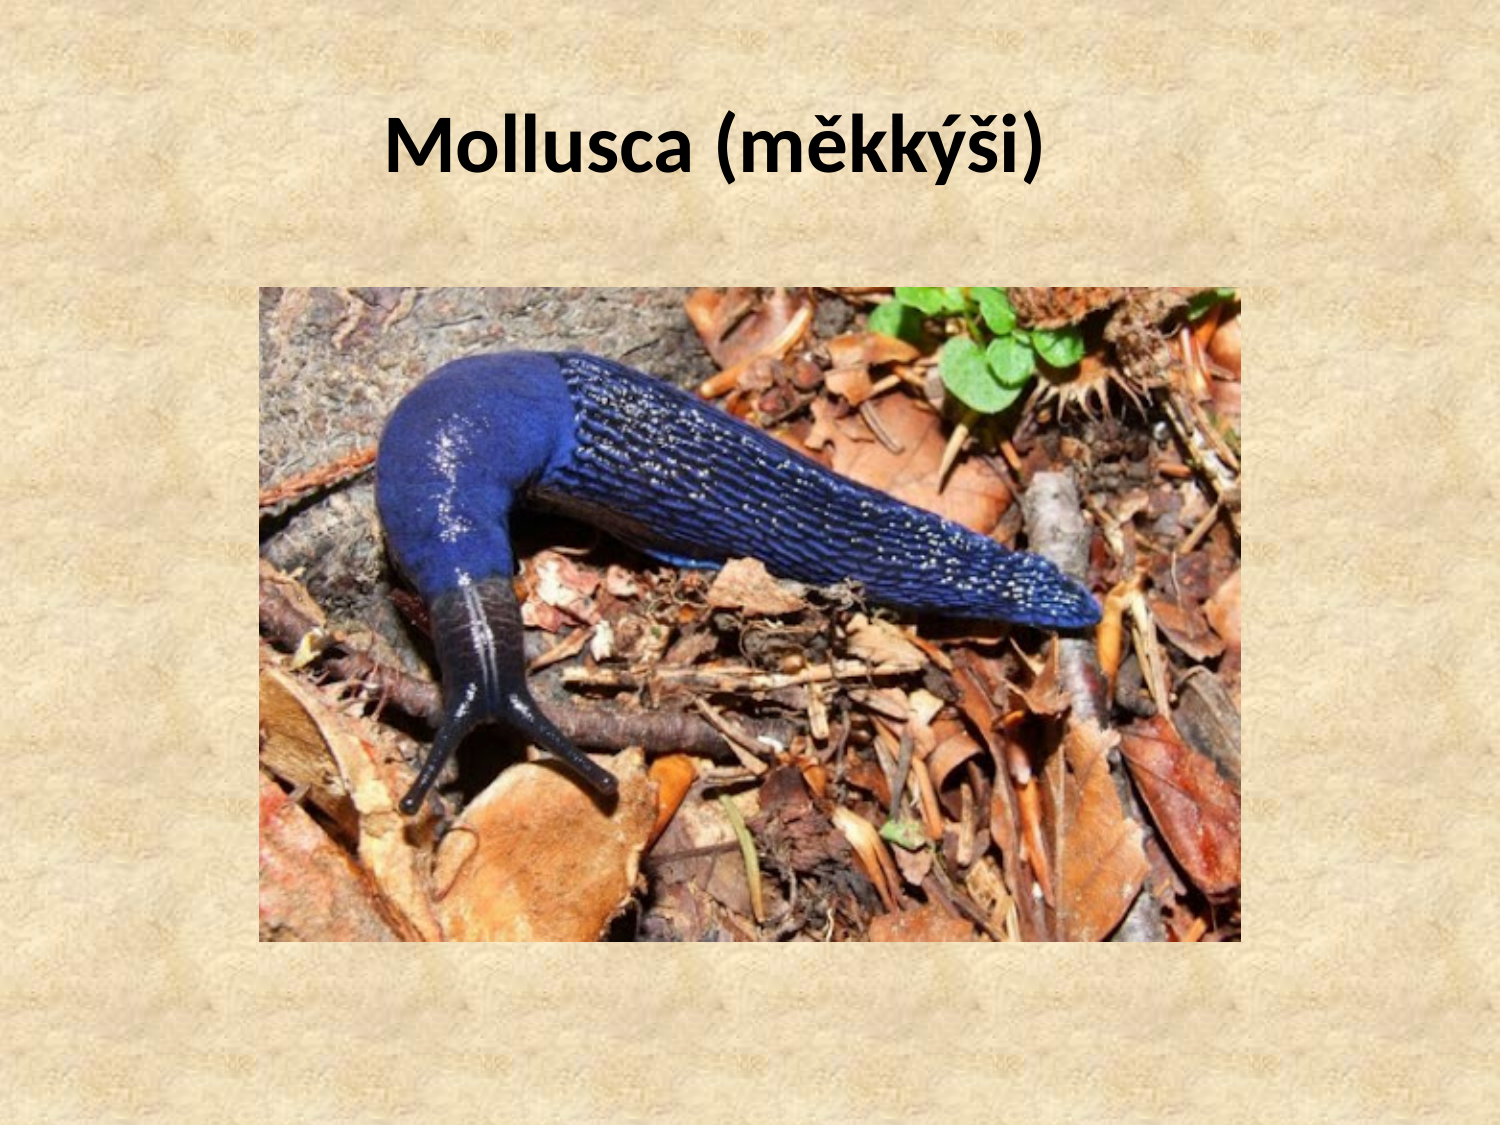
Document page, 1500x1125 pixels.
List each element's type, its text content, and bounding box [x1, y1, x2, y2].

text_box Mollusca (měkkýši) [381, 87, 1119, 190]
picture [0, 0, 1500, 1125]
